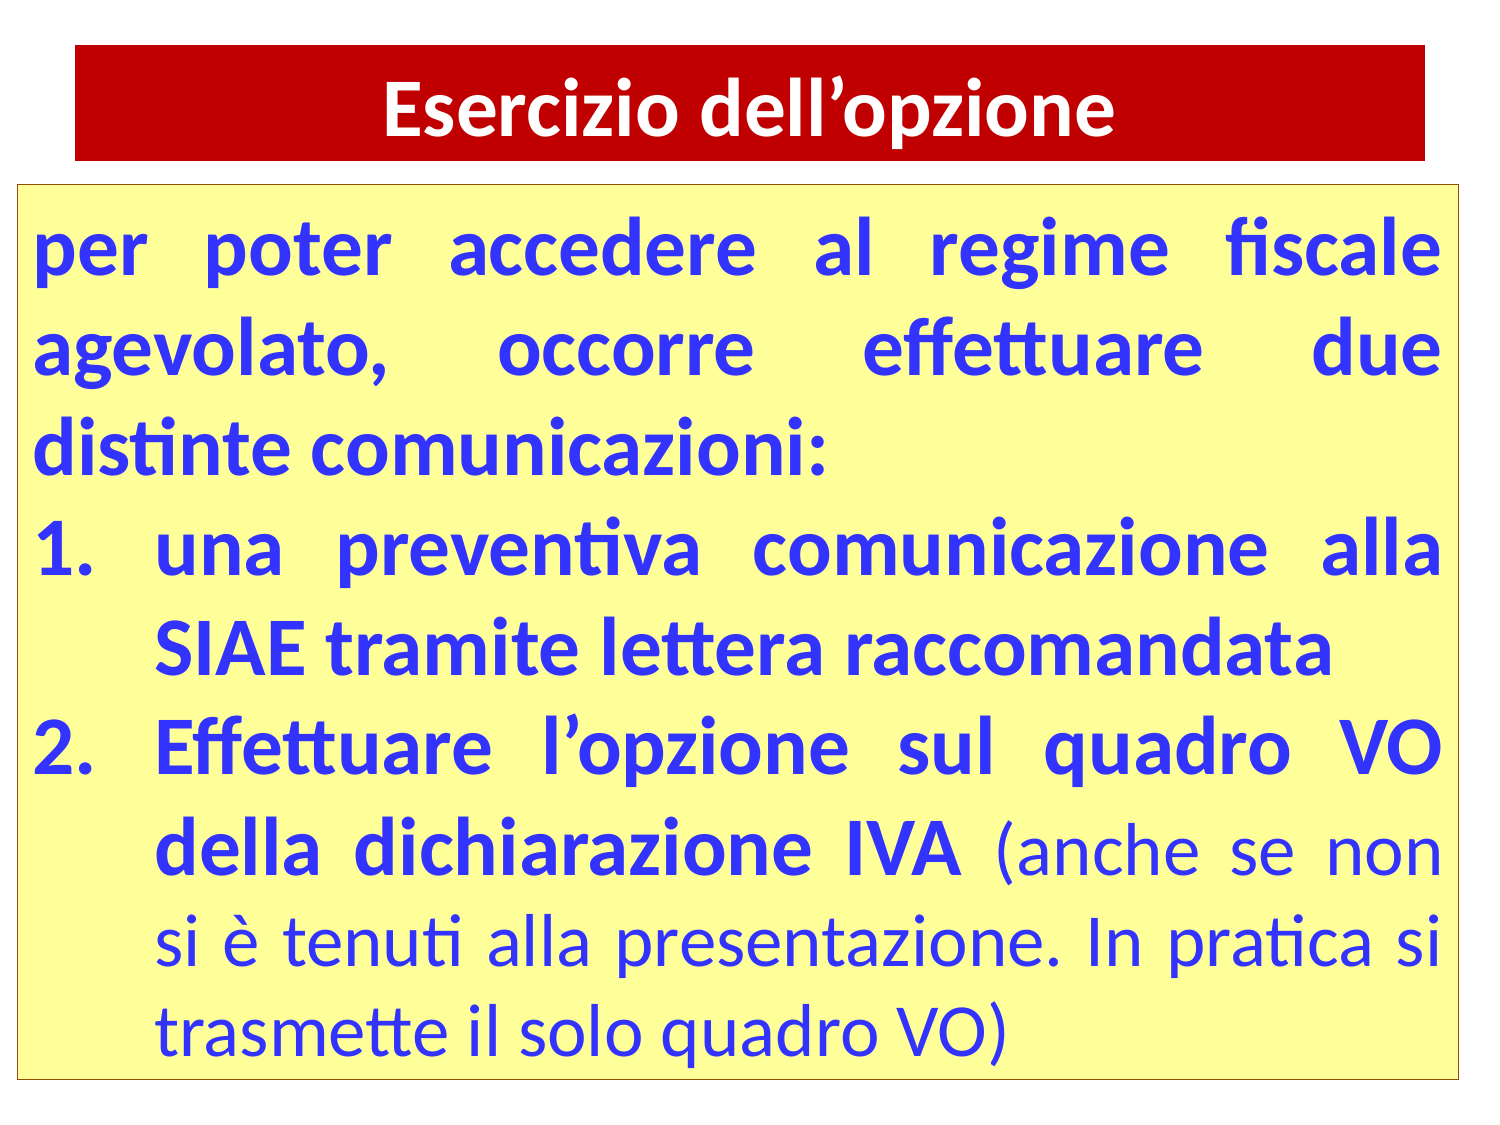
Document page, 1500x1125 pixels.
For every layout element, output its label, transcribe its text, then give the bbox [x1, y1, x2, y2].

text_box per poter accedere al regime fiscale agevolato, occorre effettuare due distinte comunicazioni: una preventiva comunicazione alla SIAE tramite lettera raccomandata Effettuare l’opzione sul quadro VO della dichiarazione IVA (anche se non si è tenuti alla presentazione. In pratica si trasmette il solo quadro VO) [17, 184, 1459, 1080]
title Esercizio dell’opzione [75, 45, 1425, 161]
